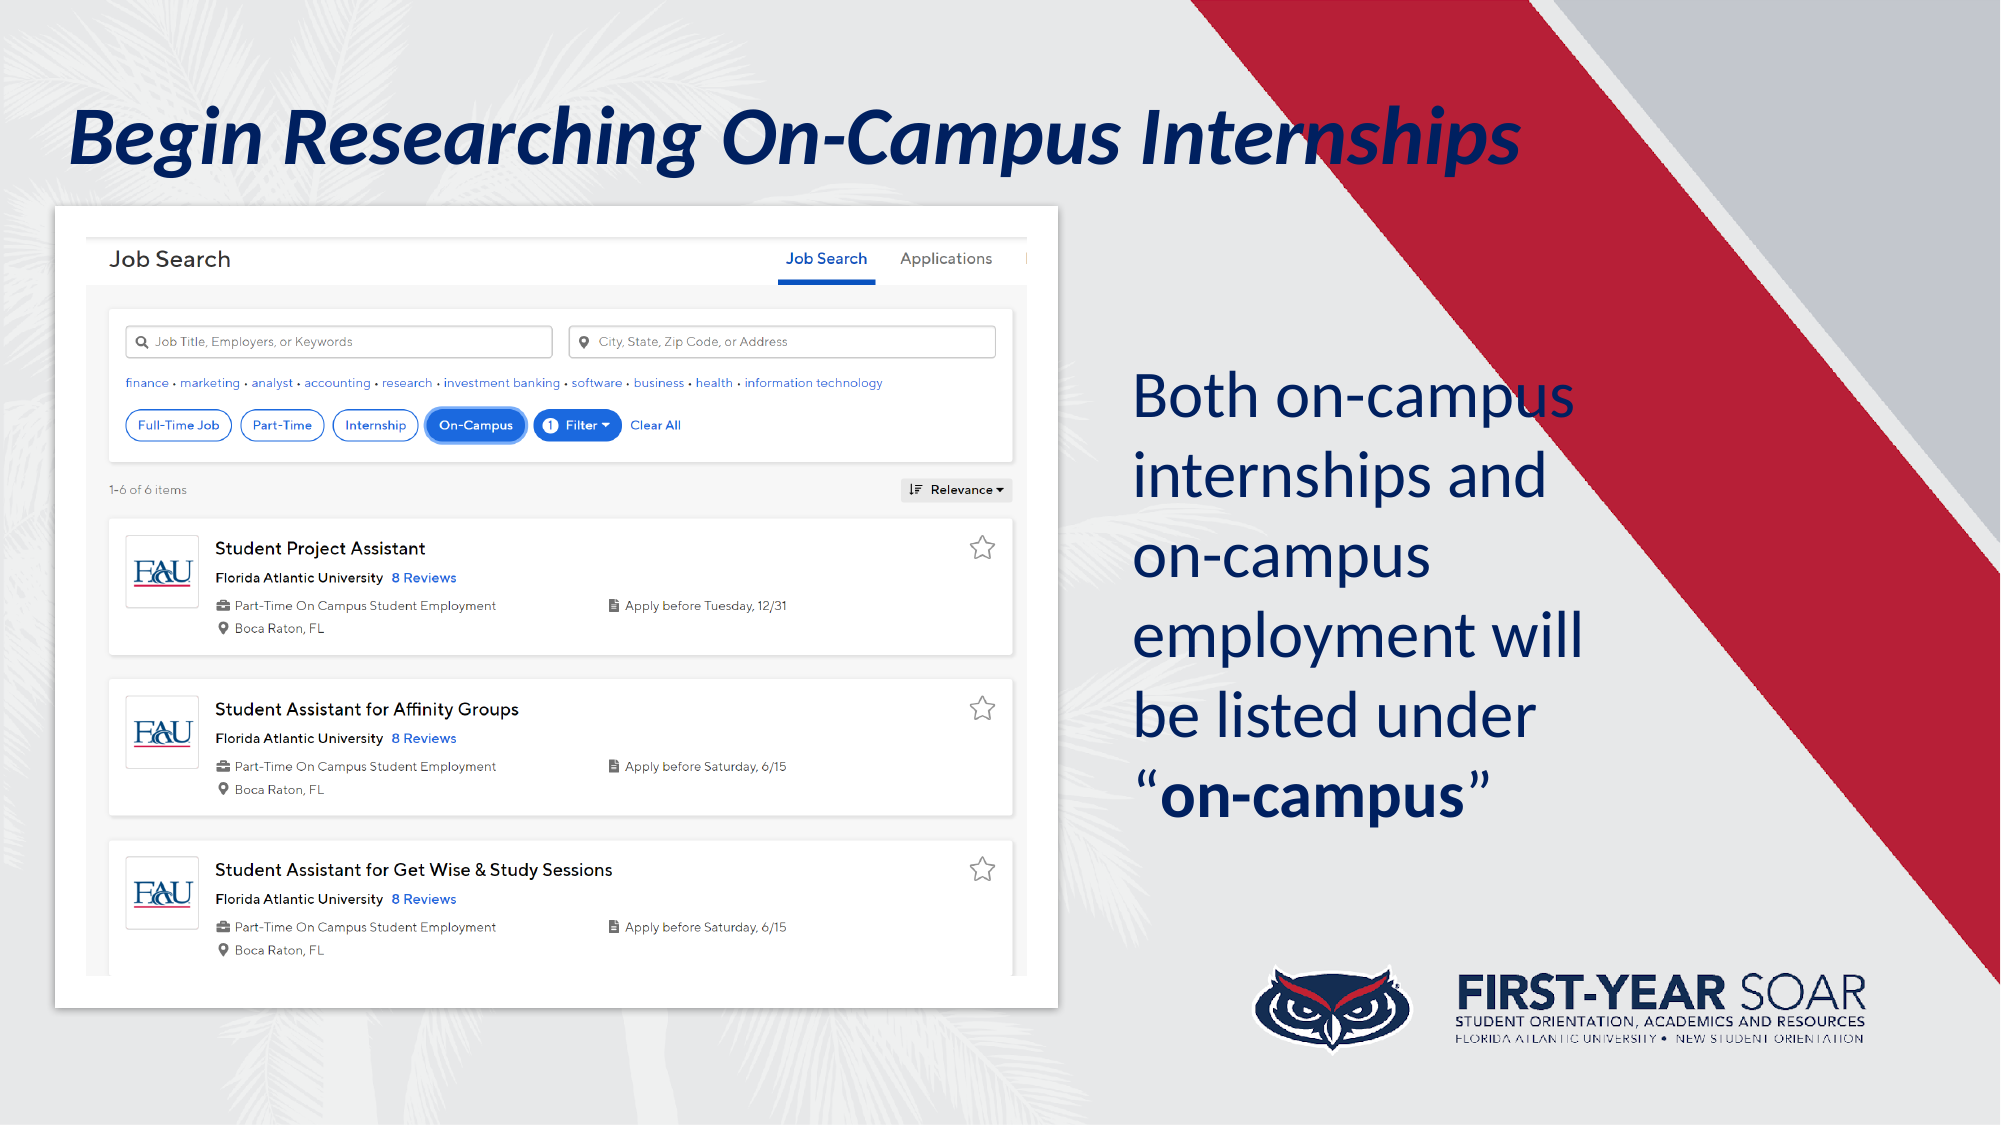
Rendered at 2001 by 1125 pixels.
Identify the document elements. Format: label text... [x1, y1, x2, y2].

text_box [1064, 246, 1460, 968]
text_box Both on-campus internships and on-campus employment will be listed under “on-campus” [1117, 343, 1676, 838]
title Begin Researching On-Campus Internships [53, 33, 1779, 252]
picture [0, 0, 2001, 1125]
